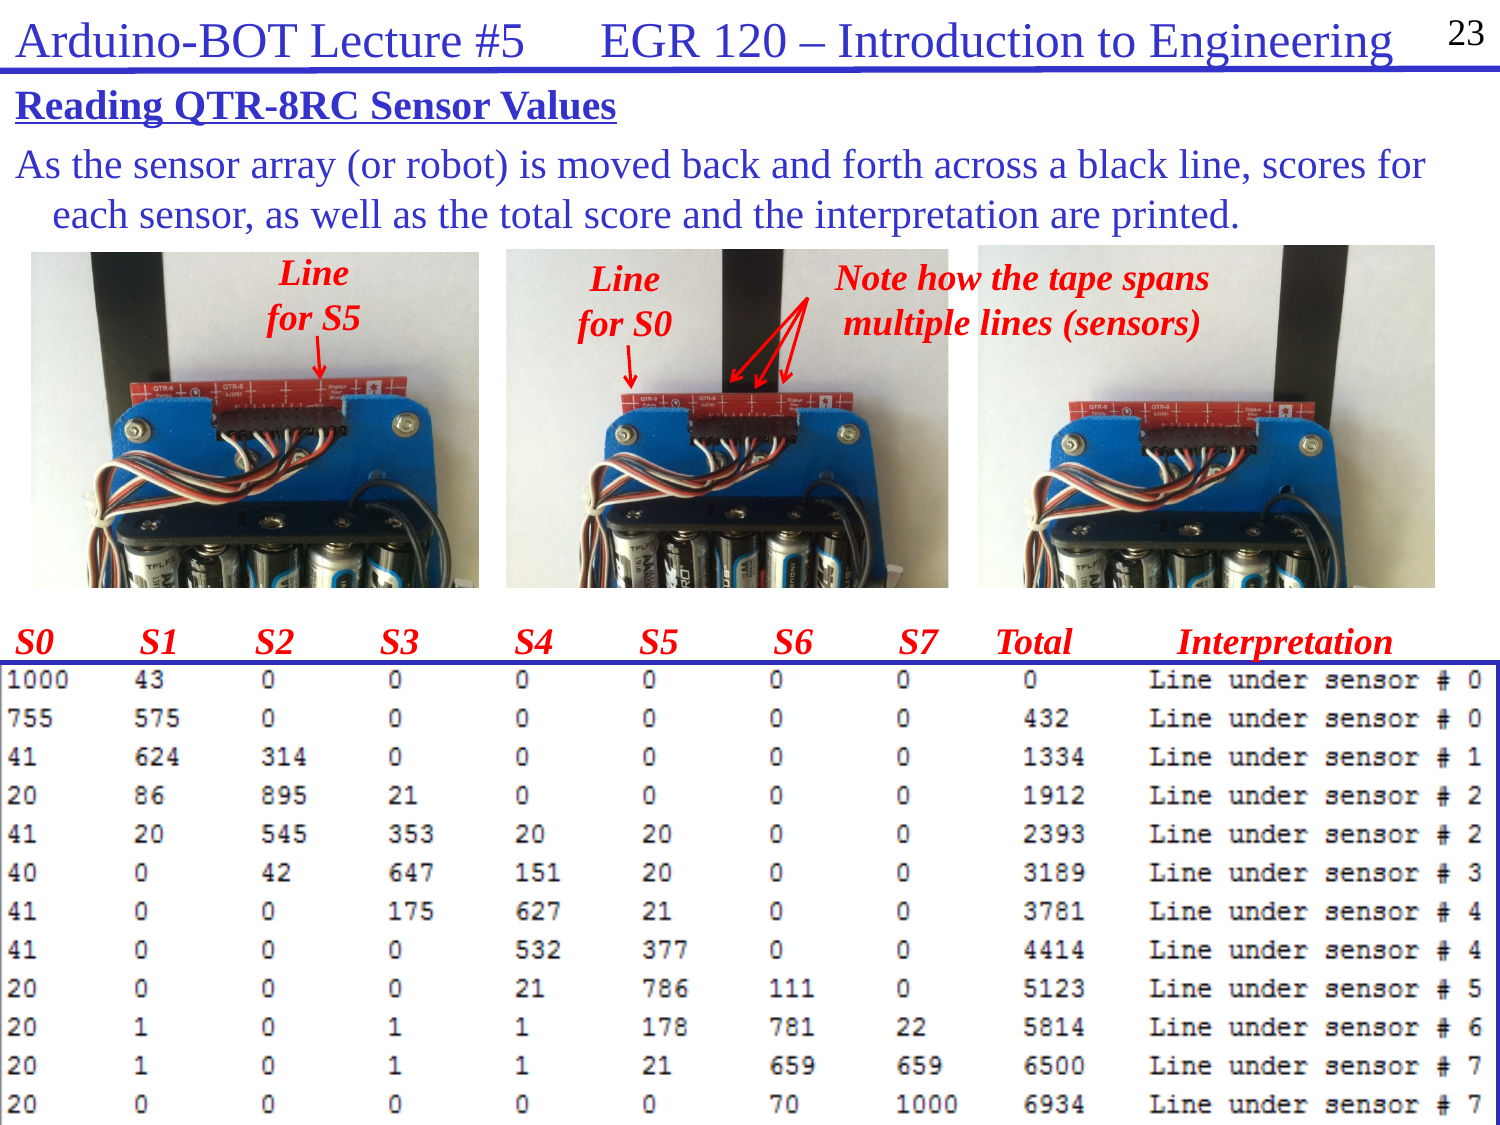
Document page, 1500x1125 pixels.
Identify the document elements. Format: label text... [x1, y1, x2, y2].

text_box Reading QTR-8RC Sensor Values As the sensor array (or robot) is moved back and forth across a black line, scores for each sensor, as well as the total score and the interpretation are printed. [0, 70, 1500, 254]
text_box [30, 240, 1436, 589]
text_box 23 [1187, 0, 1500, 75]
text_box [0, 609, 1500, 1125]
text_box Arduino-BOT Lecture #5 EGR 120 – Introduction to Engineering [0, 0, 1465, 65]
